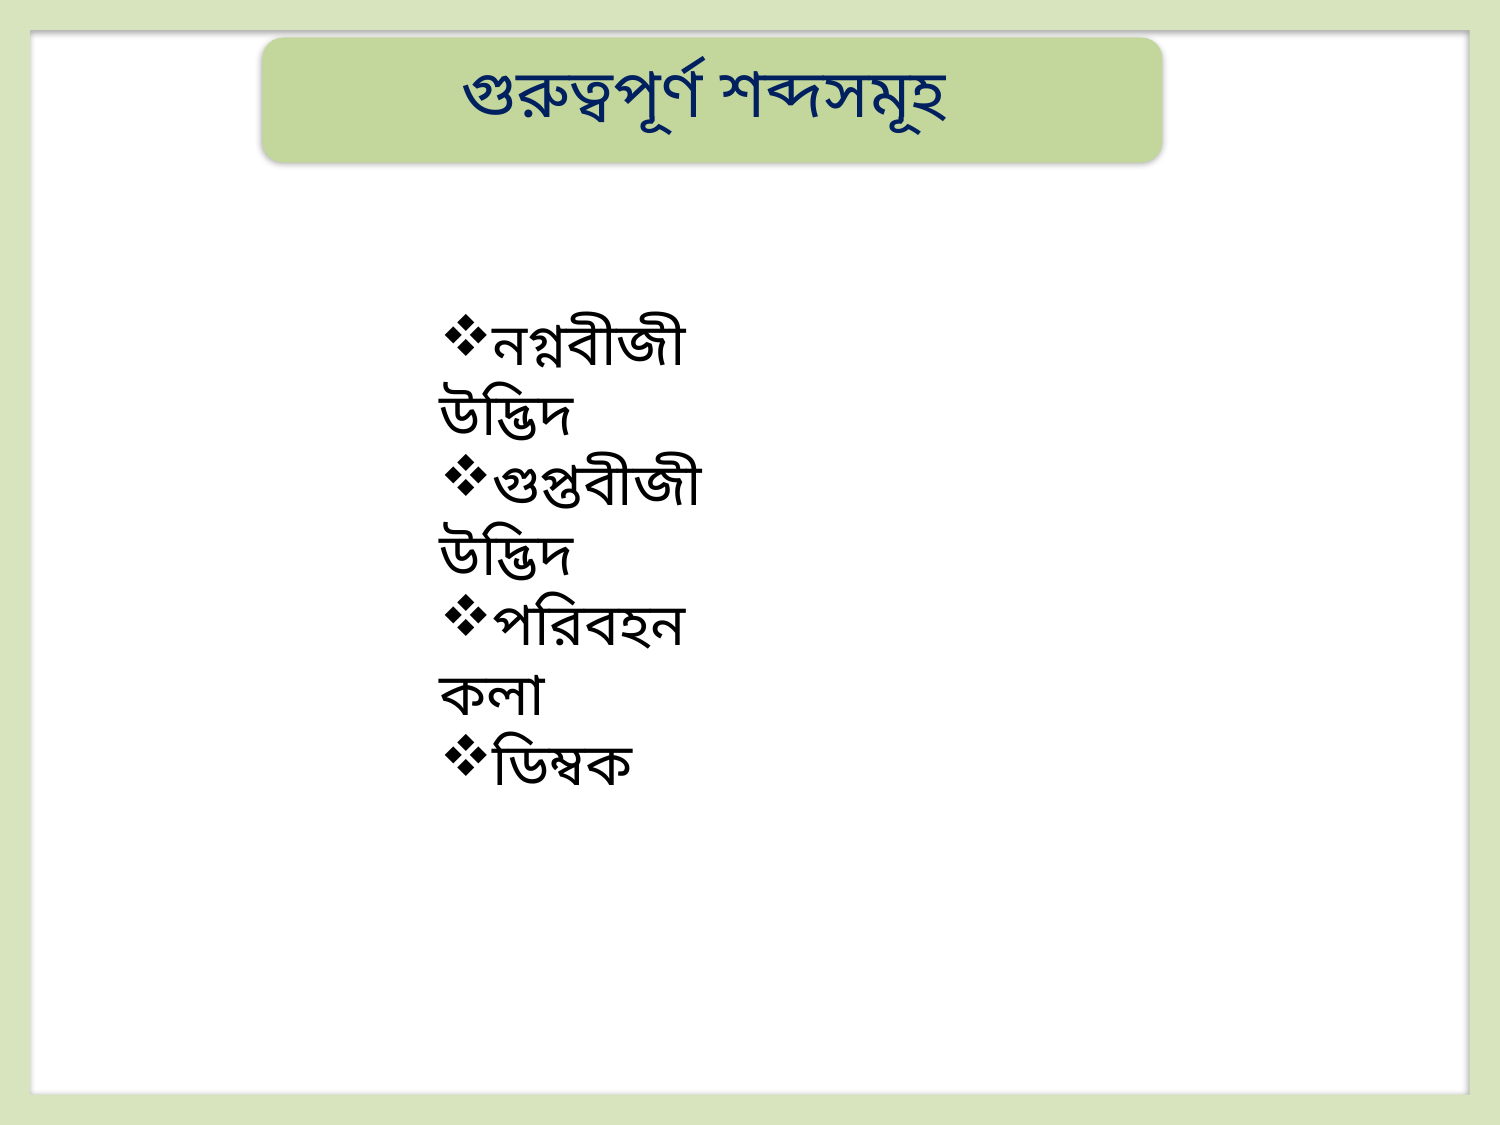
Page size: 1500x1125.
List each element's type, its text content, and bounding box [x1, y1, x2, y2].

text_box [75, 64, 1424, 336]
text_box নগ্নবীজী উদ্ভিদ গুপ্তবীজী উদ্ভিদ পরিবহন কলা ডিম্বক [424, 299, 800, 805]
text_box [0, 0, 1500, 1125]
text_box গুরুত্বপূর্ণ শব্দসমূহ [262, 37, 1163, 163]
